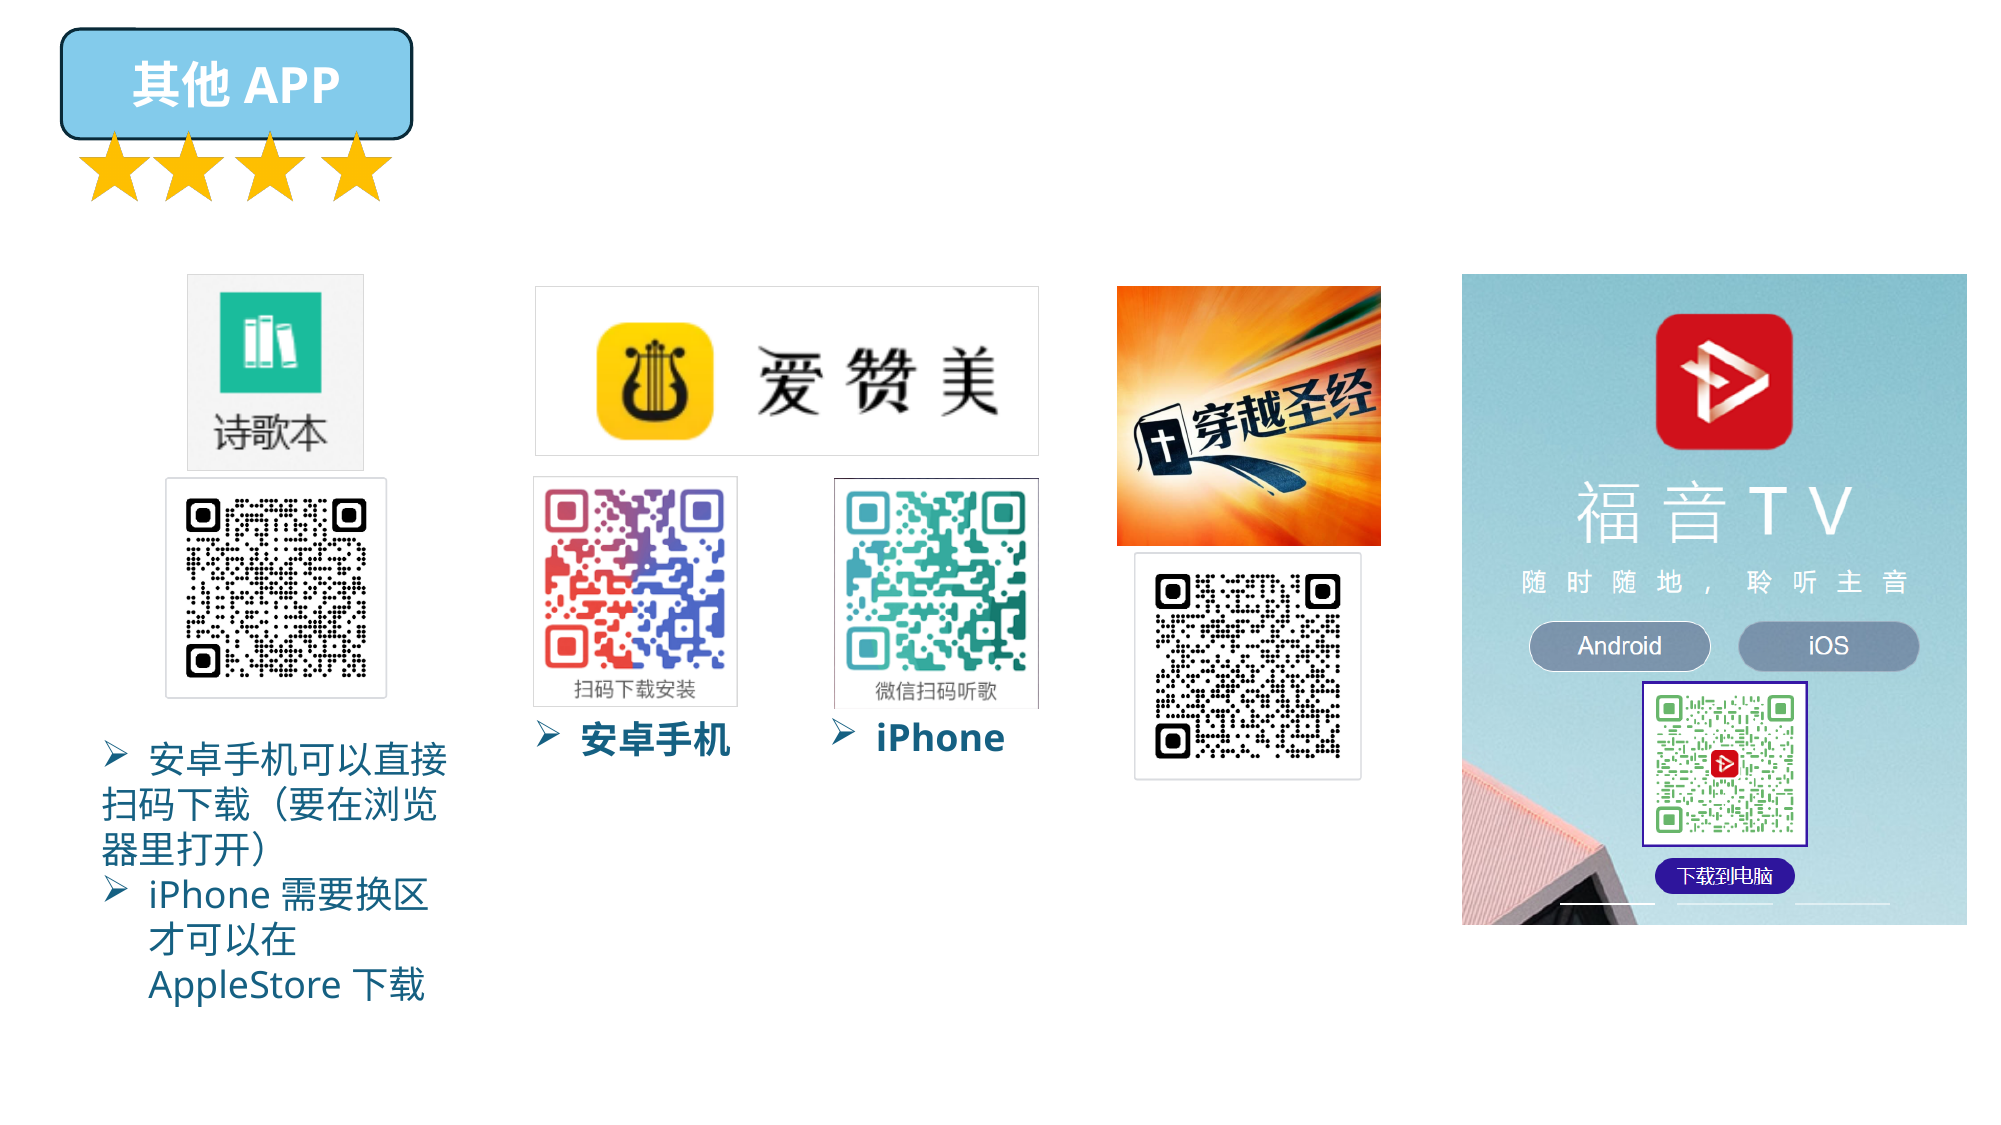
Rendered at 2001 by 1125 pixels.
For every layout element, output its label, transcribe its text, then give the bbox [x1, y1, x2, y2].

text_box iPhone [814, 706, 1048, 767]
text_box 其他APP [59, 27, 414, 141]
picture [315, 124, 398, 208]
picture [1462, 274, 1967, 925]
picture [1117, 286, 1382, 547]
picture [73, 124, 312, 208]
picture [834, 477, 1040, 710]
picture [1127, 551, 1365, 783]
text_box 安卓手机 [518, 708, 753, 769]
picture [163, 274, 388, 705]
text_box 安卓手机可以直接 扫码下载（要在浏览器里打开） iPhone需要换区才可以在AppleStore下载 [86, 728, 465, 1059]
picture [532, 475, 739, 707]
picture [534, 286, 1040, 457]
